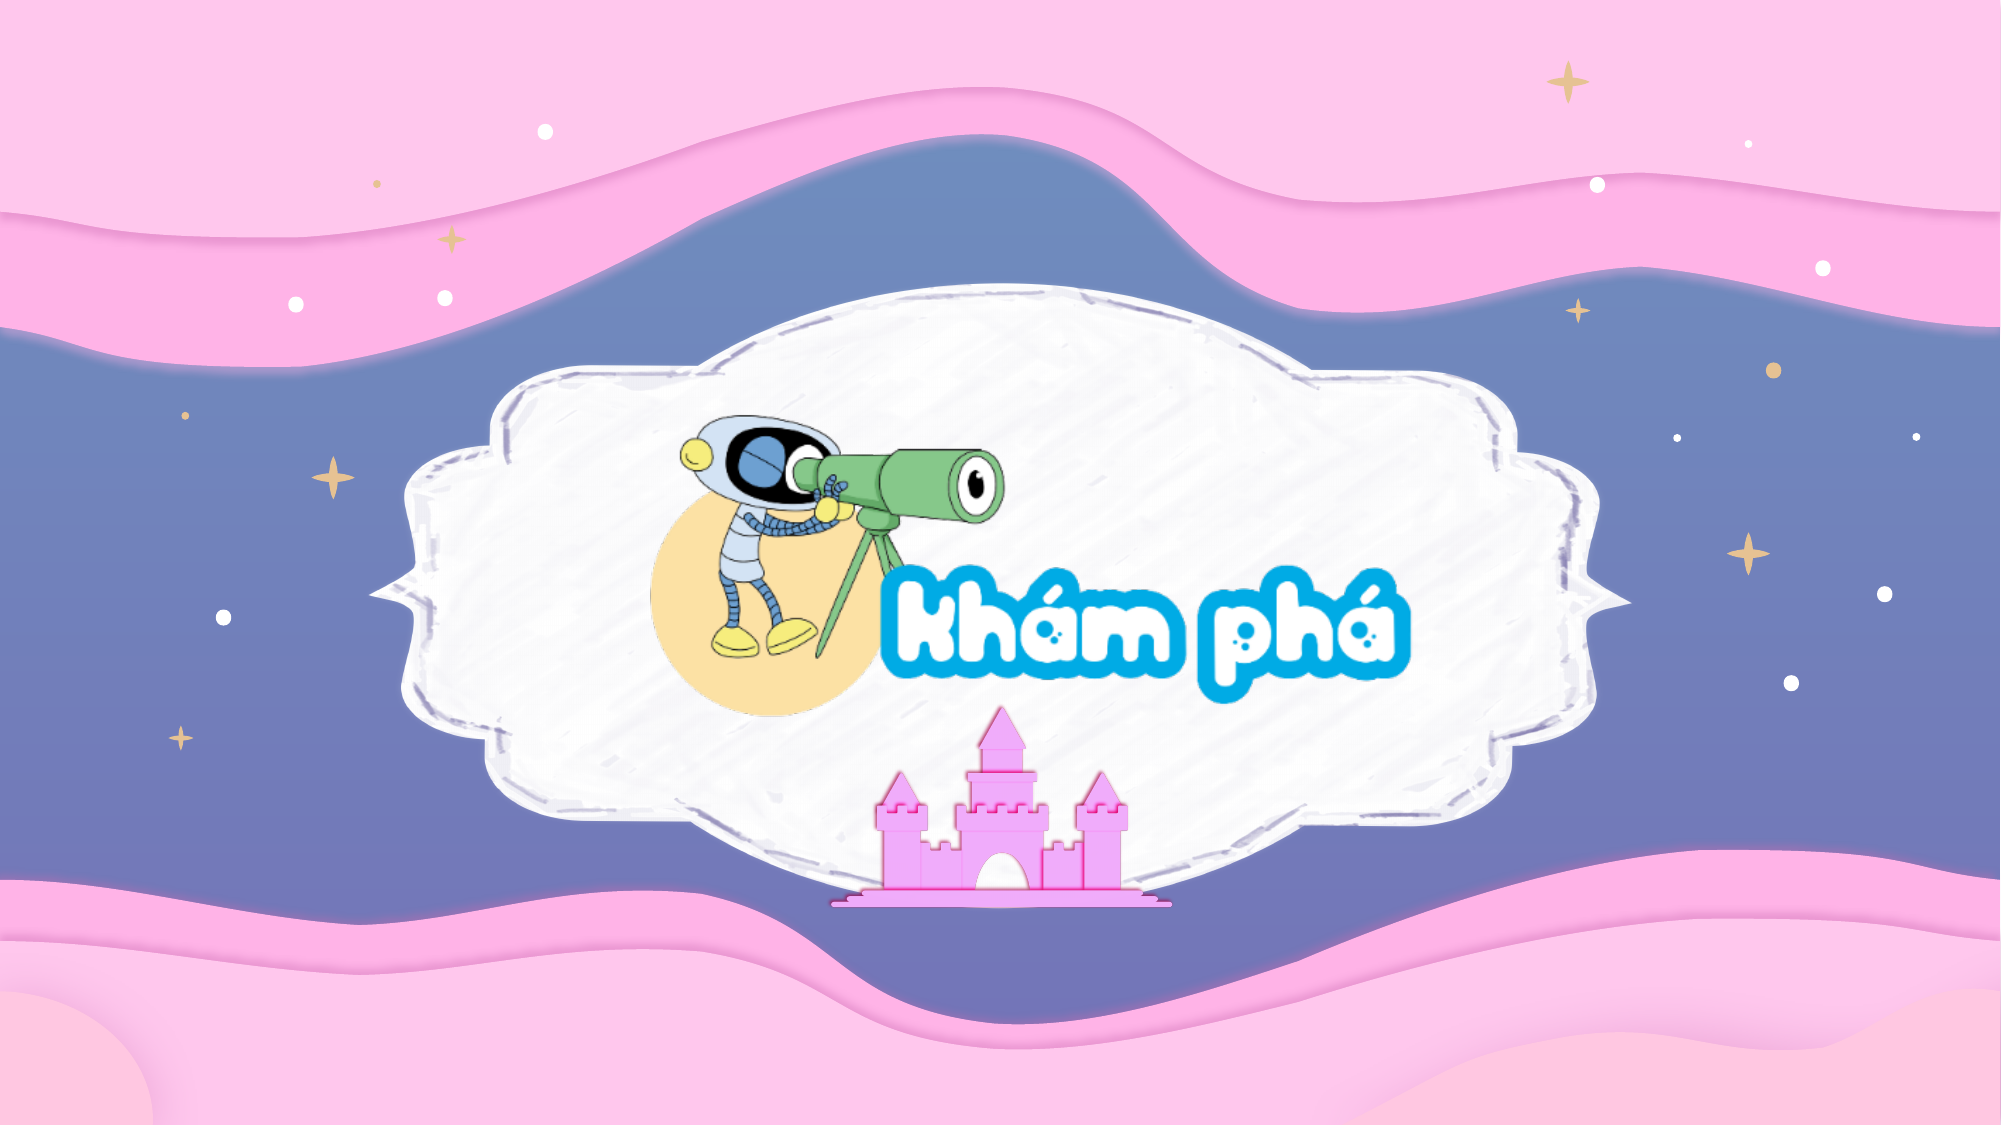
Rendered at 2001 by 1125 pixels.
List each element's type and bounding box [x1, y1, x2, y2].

picture [621, 352, 1463, 910]
